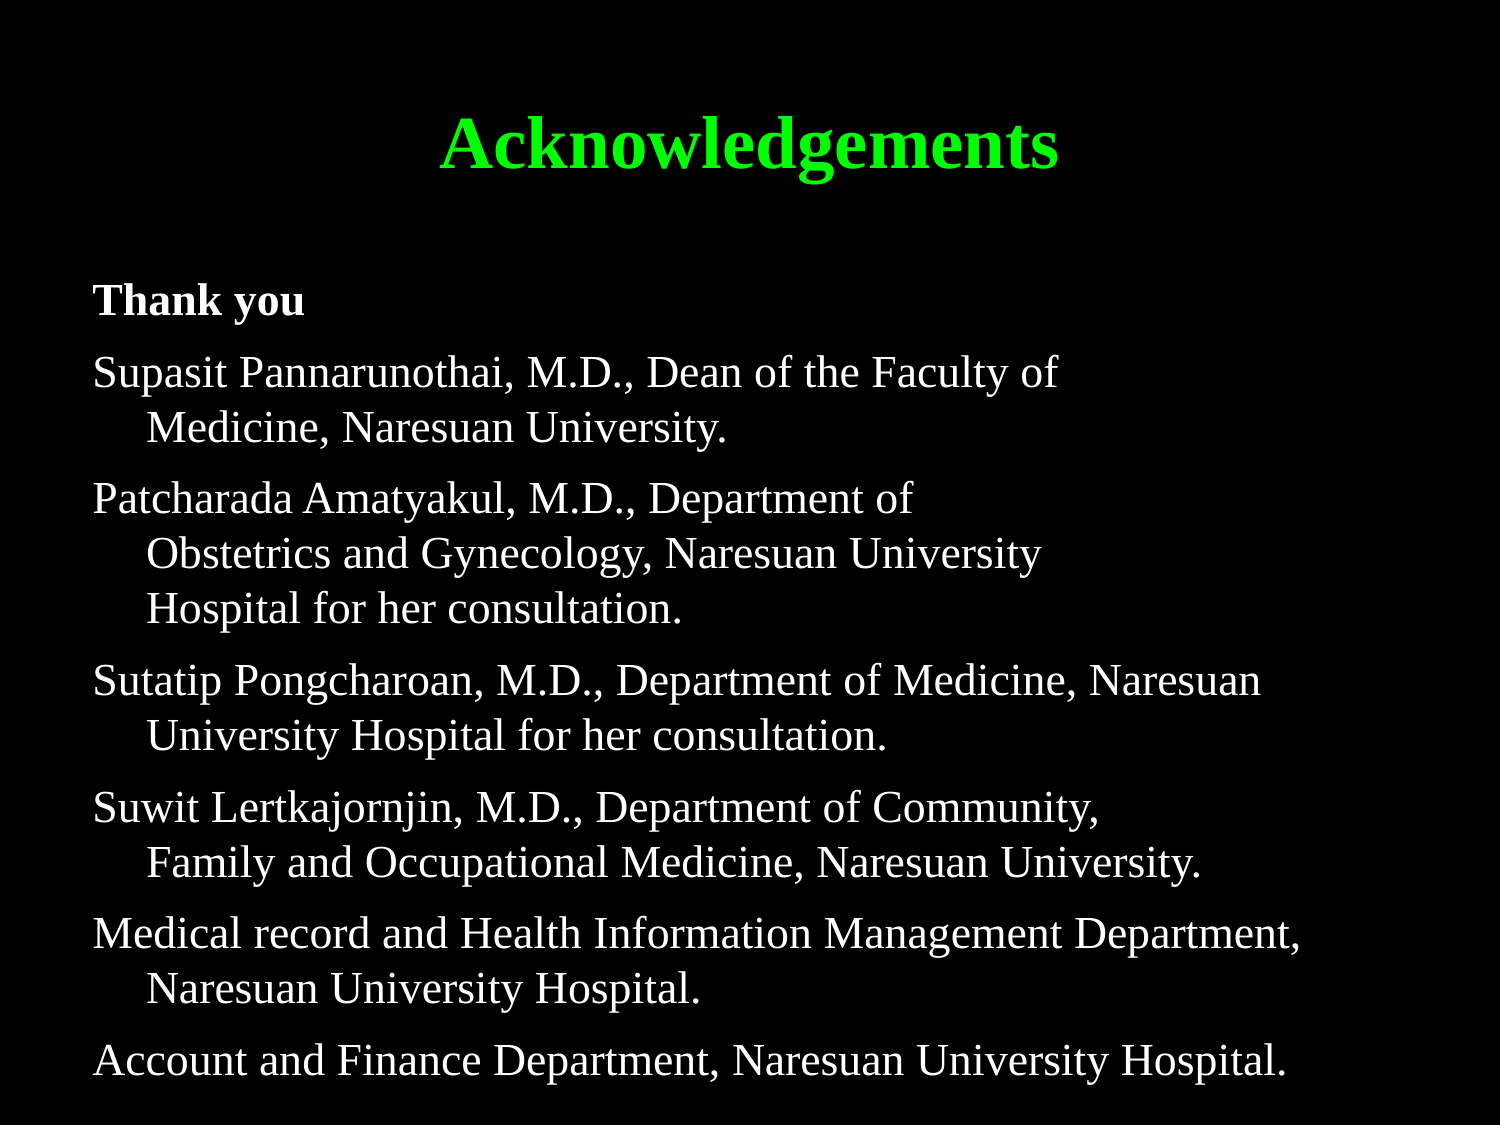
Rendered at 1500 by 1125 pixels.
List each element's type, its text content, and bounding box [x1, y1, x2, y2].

text_box Acknowledgements [74, 45, 1425, 233]
text_box Thank you Supasit Pannarunothai, M.D., Dean of the Faculty of Medicine, Naresuan University. Patcharada Amatyakul, M.D., Department of Obstetrics and Gynecology, Naresuan University Hospital for her consultation. Sutatip Pongcharoan, M.D., Department of Medicine, Naresuan University Hospital for her consultation. Suwit Lertkajornjin, M.D., Department of Community, Family and Occupational Medicine, Naresuan University. Medical record and Health Information Management Department, Naresuan University Hospital. Account and Finance Department, Naresuan University Hospital. [74, 262, 1425, 1125]
